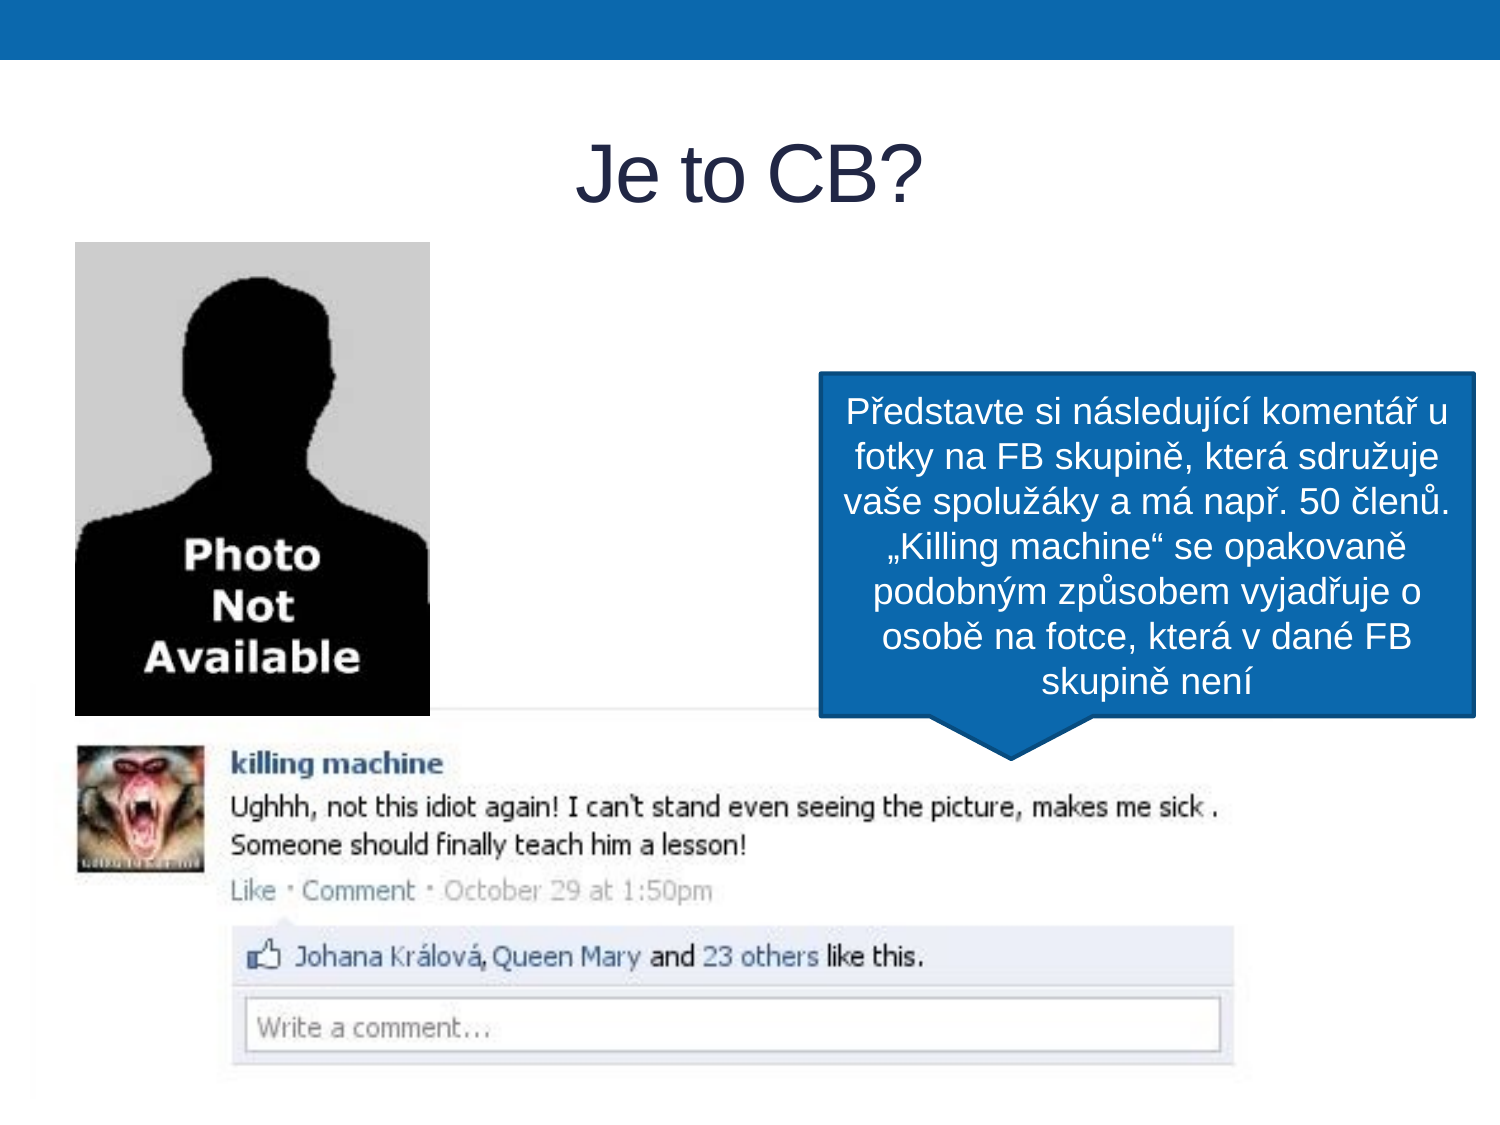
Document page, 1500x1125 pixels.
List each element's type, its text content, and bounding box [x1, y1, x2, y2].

title Je to CB? [75, 87, 1425, 250]
picture [29, 242, 1283, 1100]
text_box Představte si následující komentář u fotky na FB skupině, která sdružuje vaše spolužáky a má např. 50 členů. „Killing machine“ se opakovaně podobným způsobem vyjadřuje o osobě na fotce, která v dané FB skupině není [818, 371, 1476, 719]
